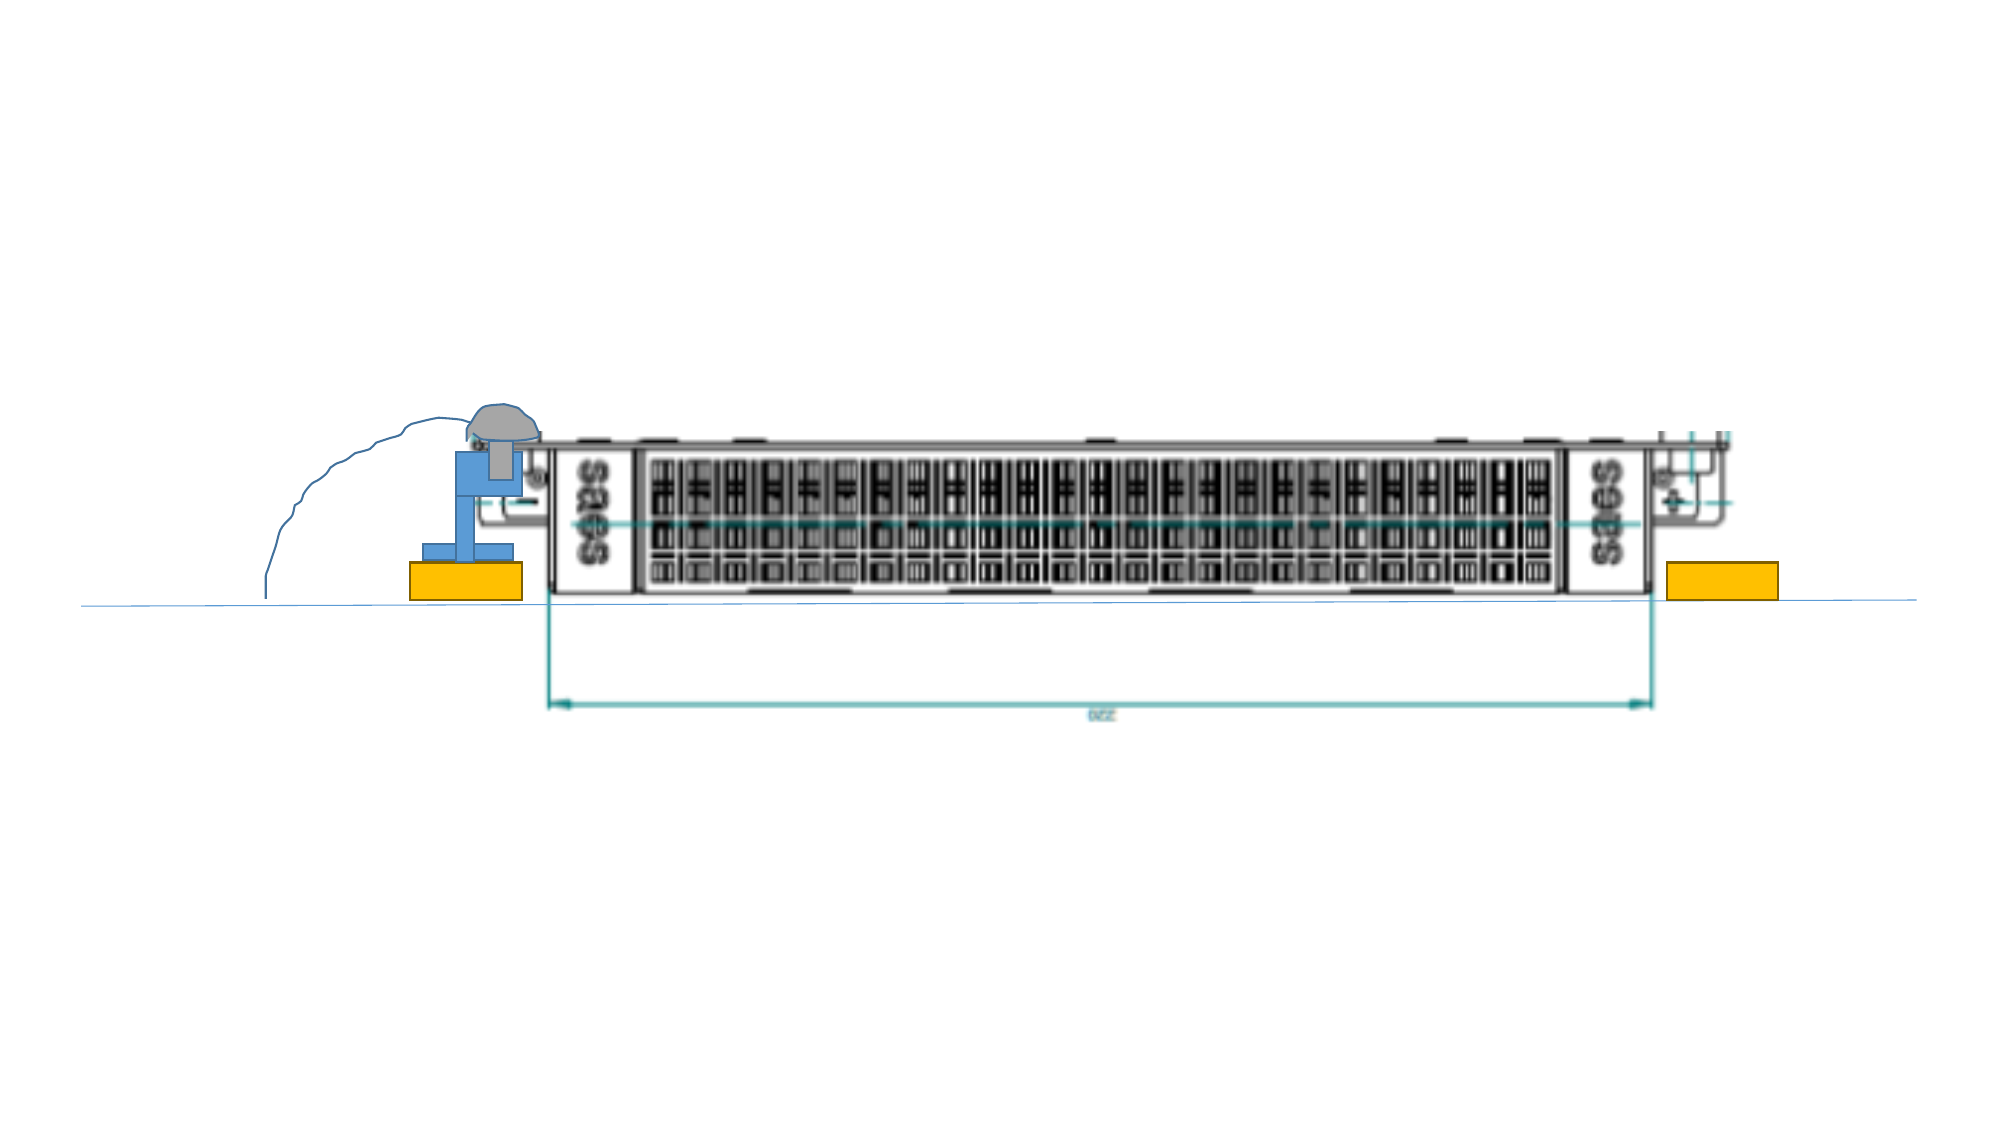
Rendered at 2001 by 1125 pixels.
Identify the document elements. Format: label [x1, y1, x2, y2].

text_box [402, 416, 470, 431]
text_box [465, 403, 540, 431]
picture [305, 431, 1843, 599]
text_box [81, 599, 1917, 607]
text_box [264, 489, 305, 599]
picture [305, 607, 1843, 747]
